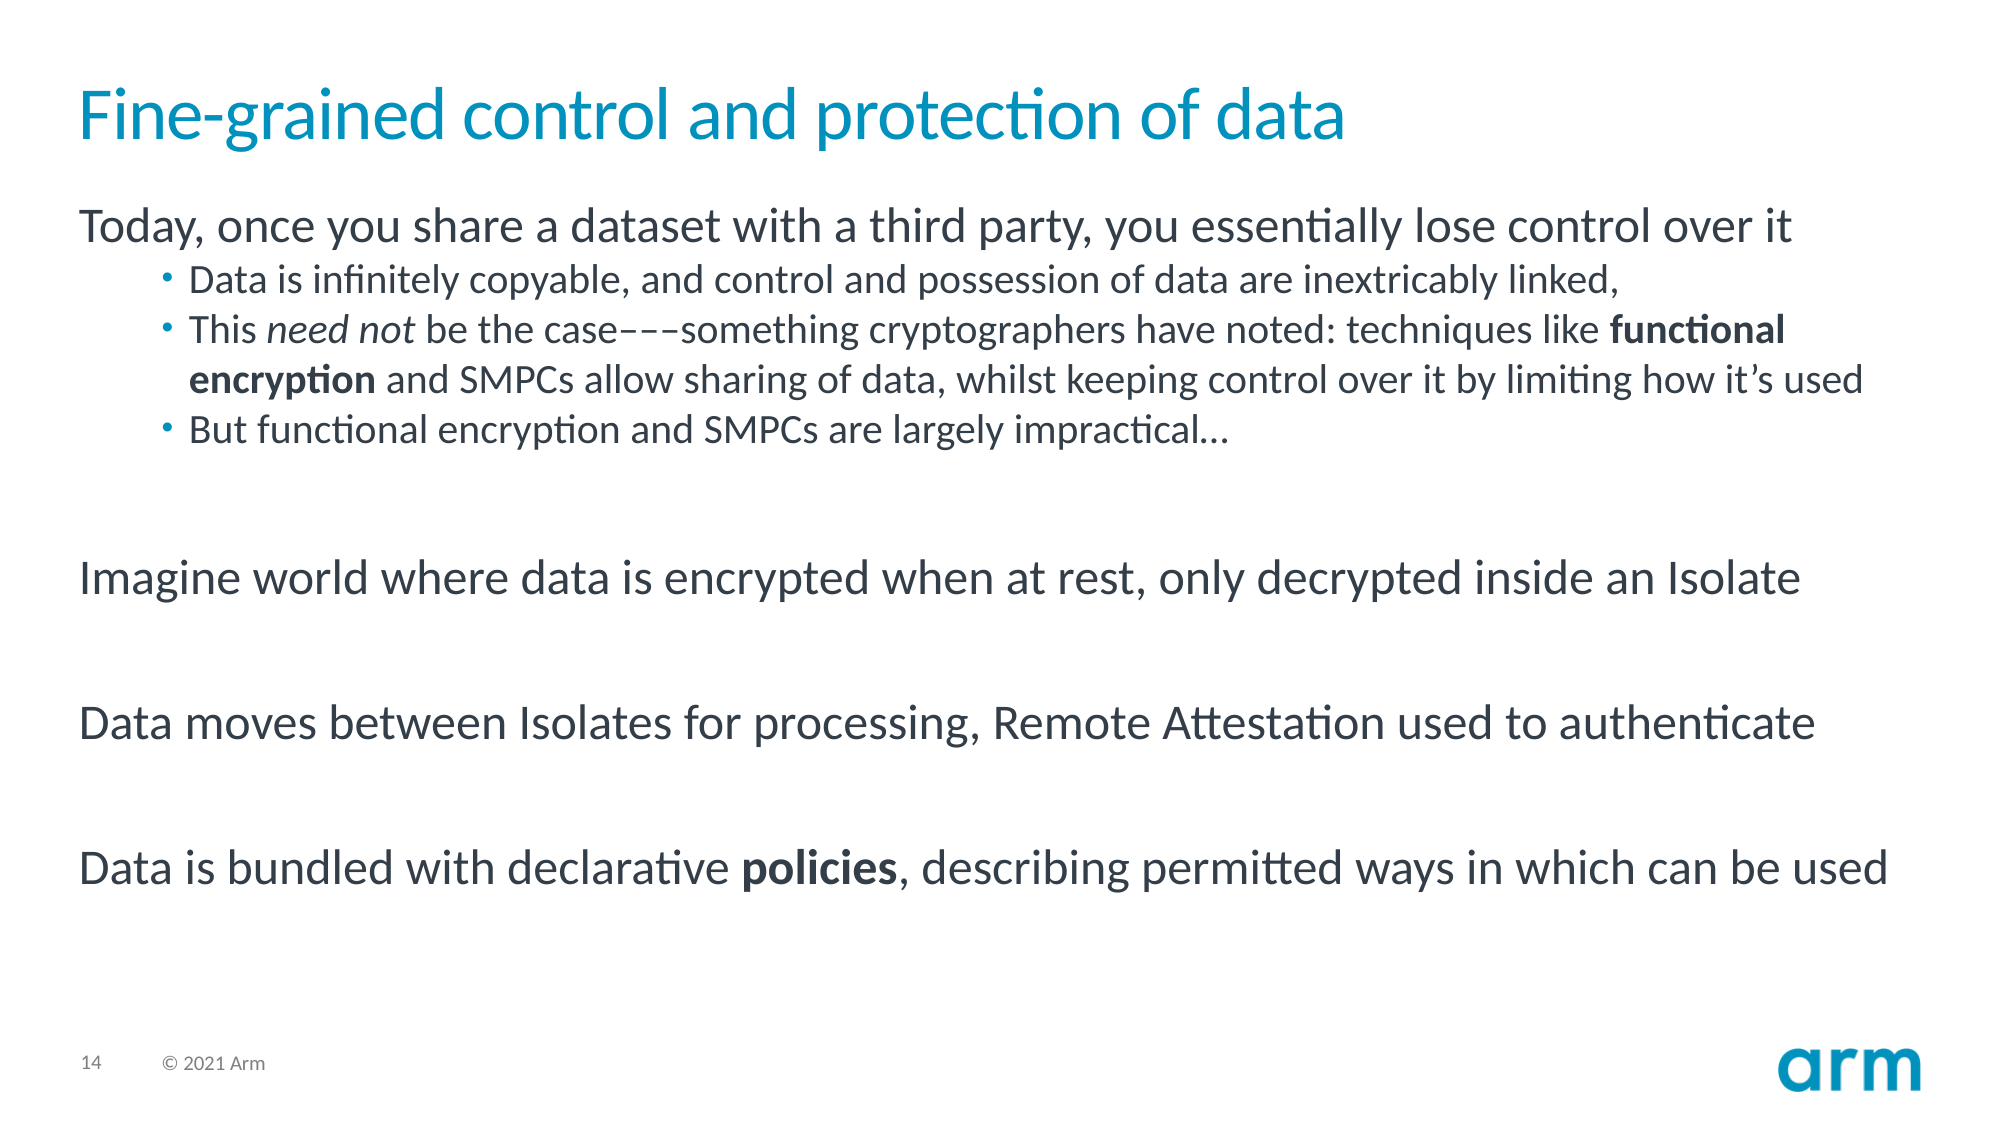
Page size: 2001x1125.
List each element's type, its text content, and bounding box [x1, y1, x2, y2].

title Fine-grained control and protection of data [78, 78, 1922, 186]
picture [1777, 1047, 1922, 1093]
list Today, once you share a dataset with a third party, you essentially lose control over it Data is infinitely copyable, and control and possession of data are inextricably linked, This need not be the case–––something cryptographers have noted: techniques like functional encryption and SMPCs allow sharing of data, whilst keeping control over it by limiting how it’s used But functional encryption and SMPCs are largely impractical… Imagine world where data is encrypted when at rest, only decrypted inside an Isolate Data moves between Isolates for processing, Remote Attestation used to authenticate Data is bundled with declarative policies, describing permitted ways in which can be used [78, 192, 1922, 1004]
